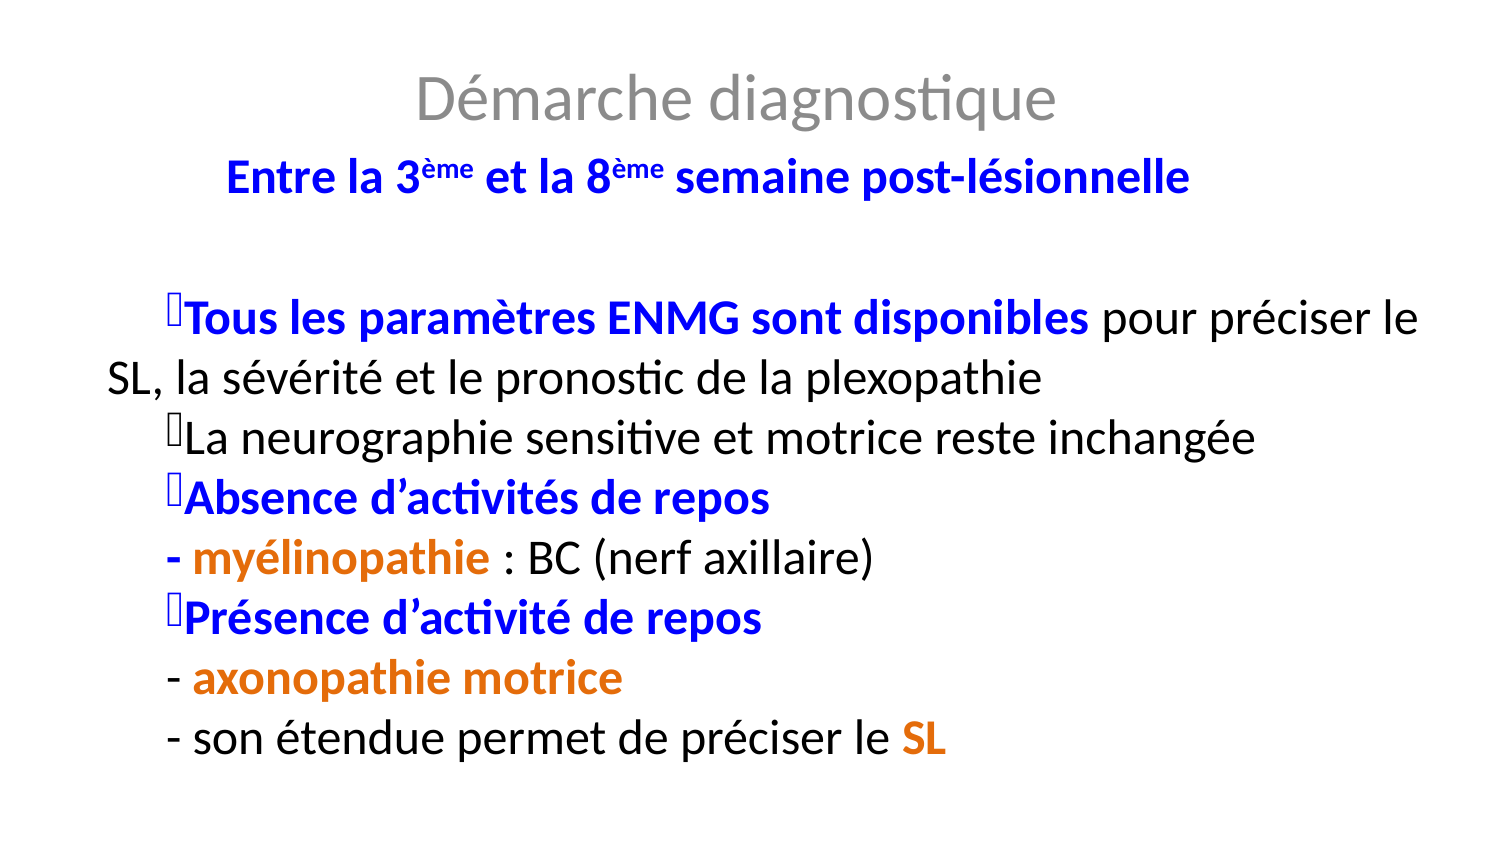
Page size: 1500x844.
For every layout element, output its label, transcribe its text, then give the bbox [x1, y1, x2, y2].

text_box Tous les paramètres ENMG sont disponibles pour préciser le SL, la sévérité et le pronostic de la plexopathie La neurographie sensitive et motrice reste inchangée Absence d’activités de repos - myélinopathie : BC (nerf axillaire) Présence d’activité de repos - axonopathie motrice - son étendue permet de préciser le SL [92, 277, 1474, 773]
text_box Démarche diagnostique Entre la 3ème et la 8ème semaine post-lésionnelle [0, 45, 1474, 262]
